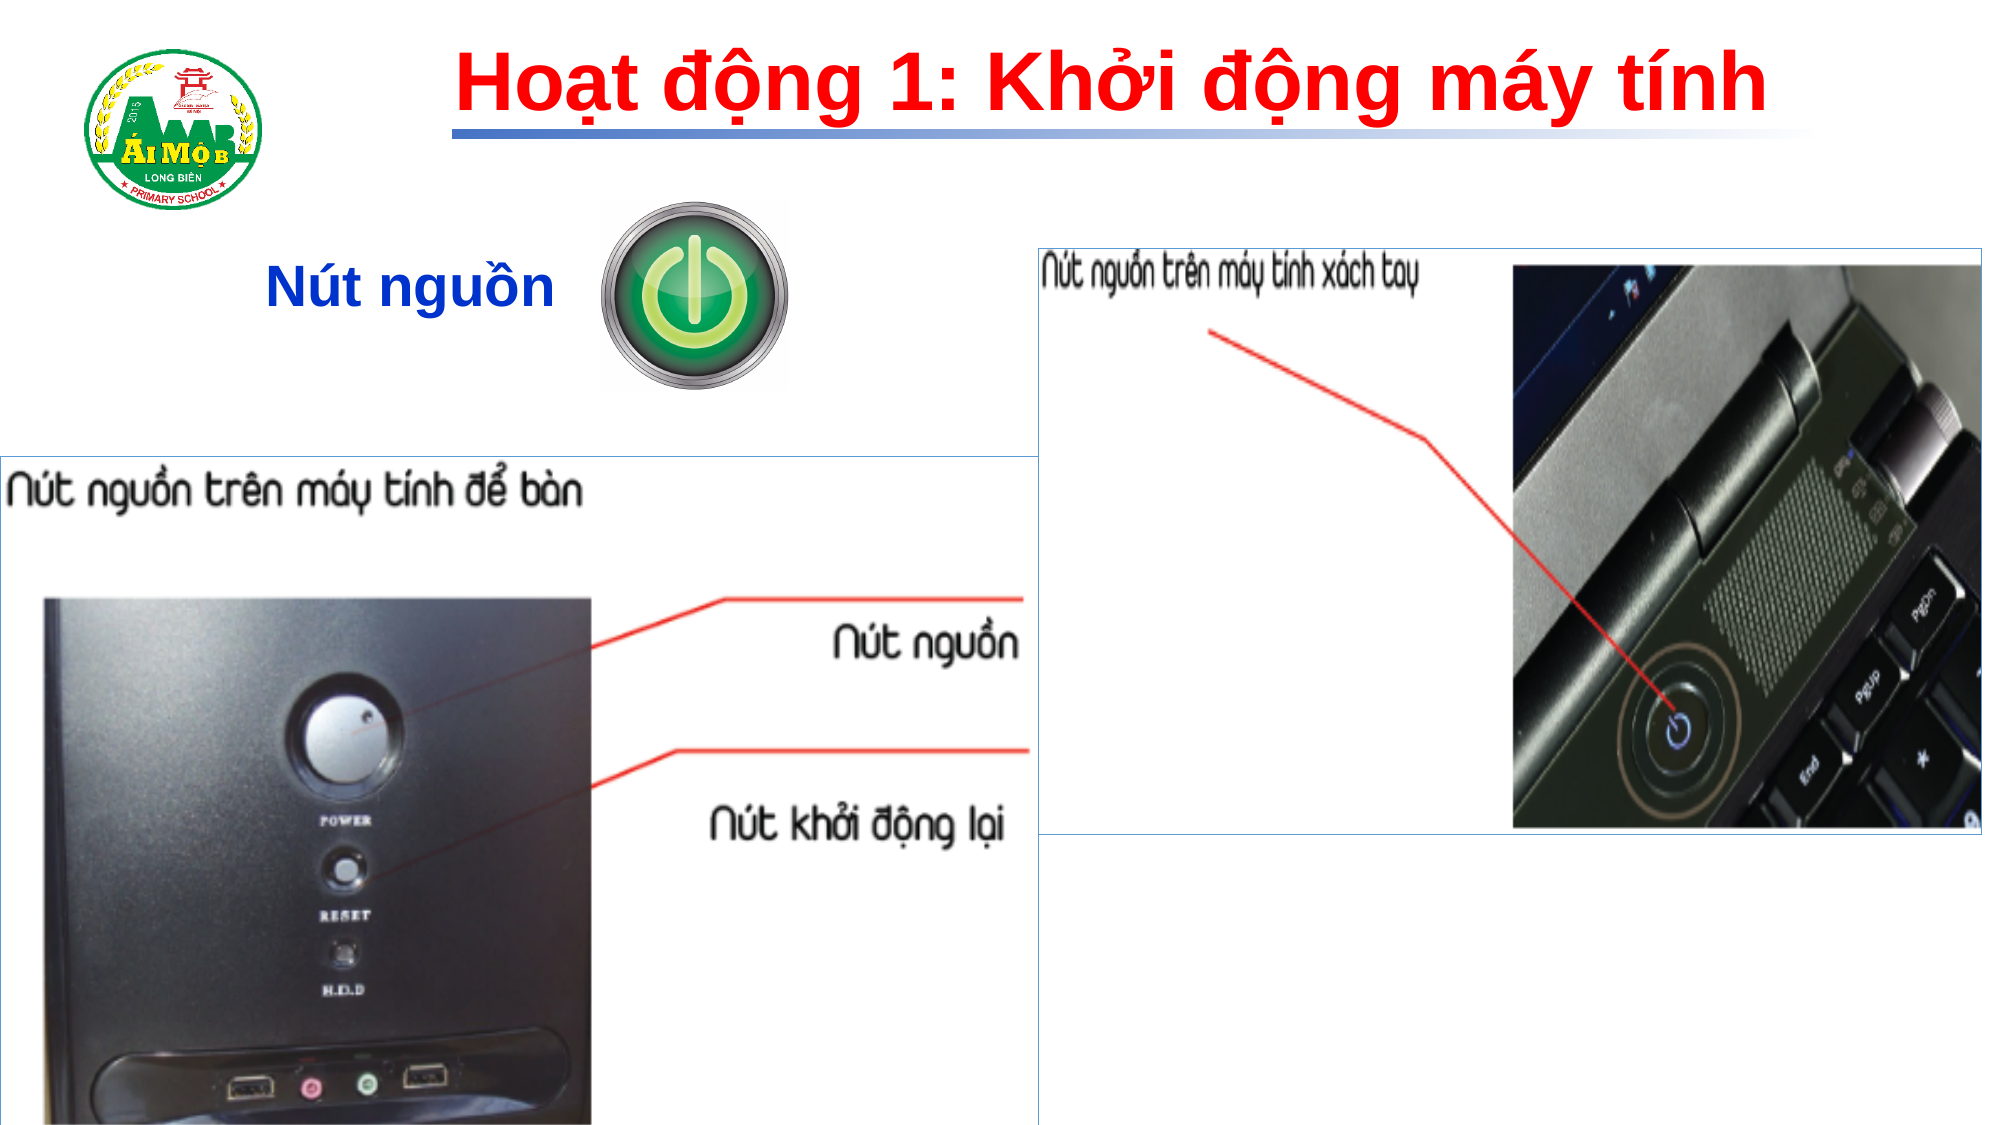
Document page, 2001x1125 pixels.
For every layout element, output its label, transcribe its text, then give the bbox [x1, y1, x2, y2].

picture [84, 49, 262, 210]
picture [599, 199, 791, 391]
list Nút nguồn [250, 248, 599, 379]
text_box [432, 19, 1814, 139]
picture [0, 248, 1982, 1125]
